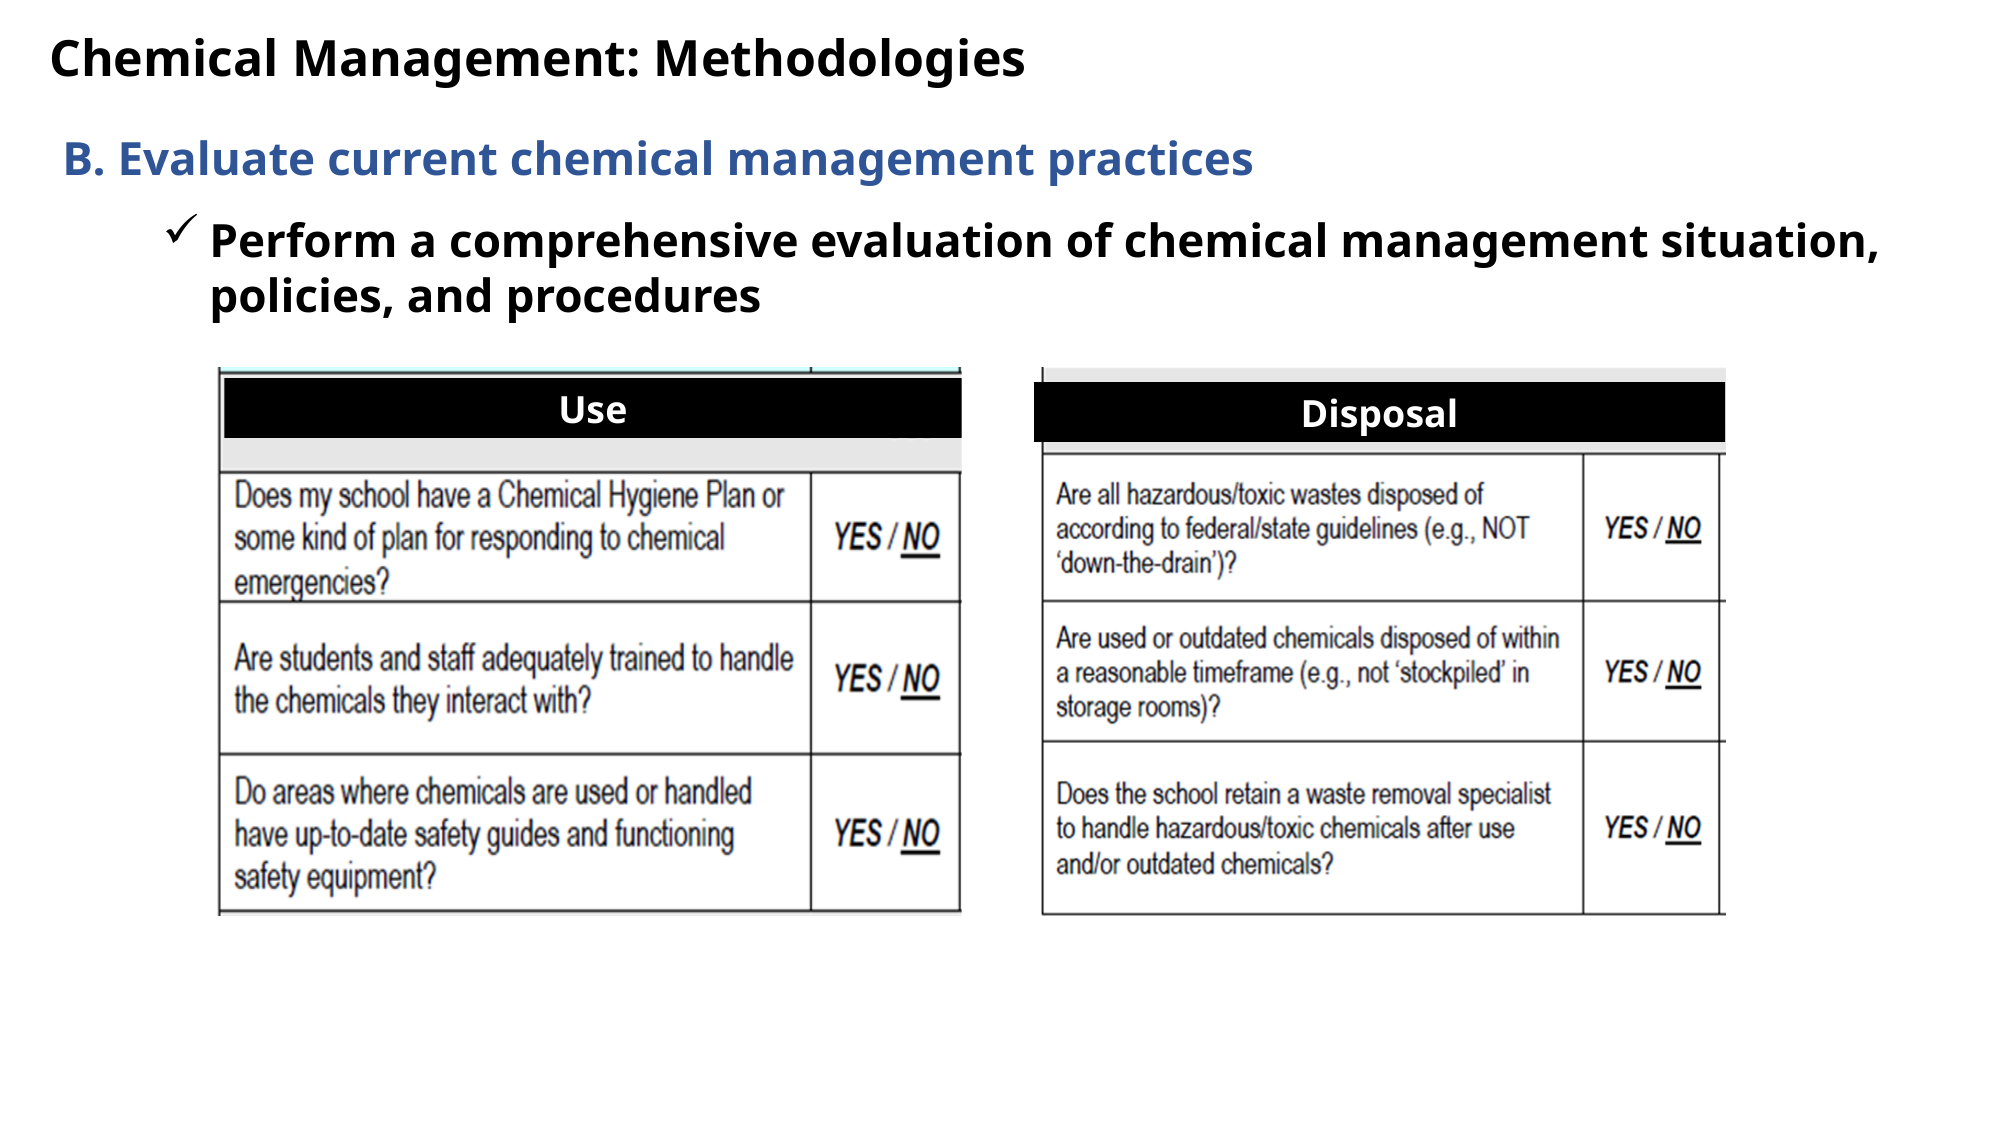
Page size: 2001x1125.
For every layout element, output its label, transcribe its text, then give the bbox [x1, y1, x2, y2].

text_box B. Evaluate current chemical management practices [34, 87, 1872, 231]
title Chemical Management: Methodologies [34, 17, 1760, 87]
text_box Perform a comprehensive evaluation of chemical management situation, policies, and procedures [147, 203, 1975, 329]
picture [210, 367, 962, 916]
picture [1034, 367, 1726, 916]
